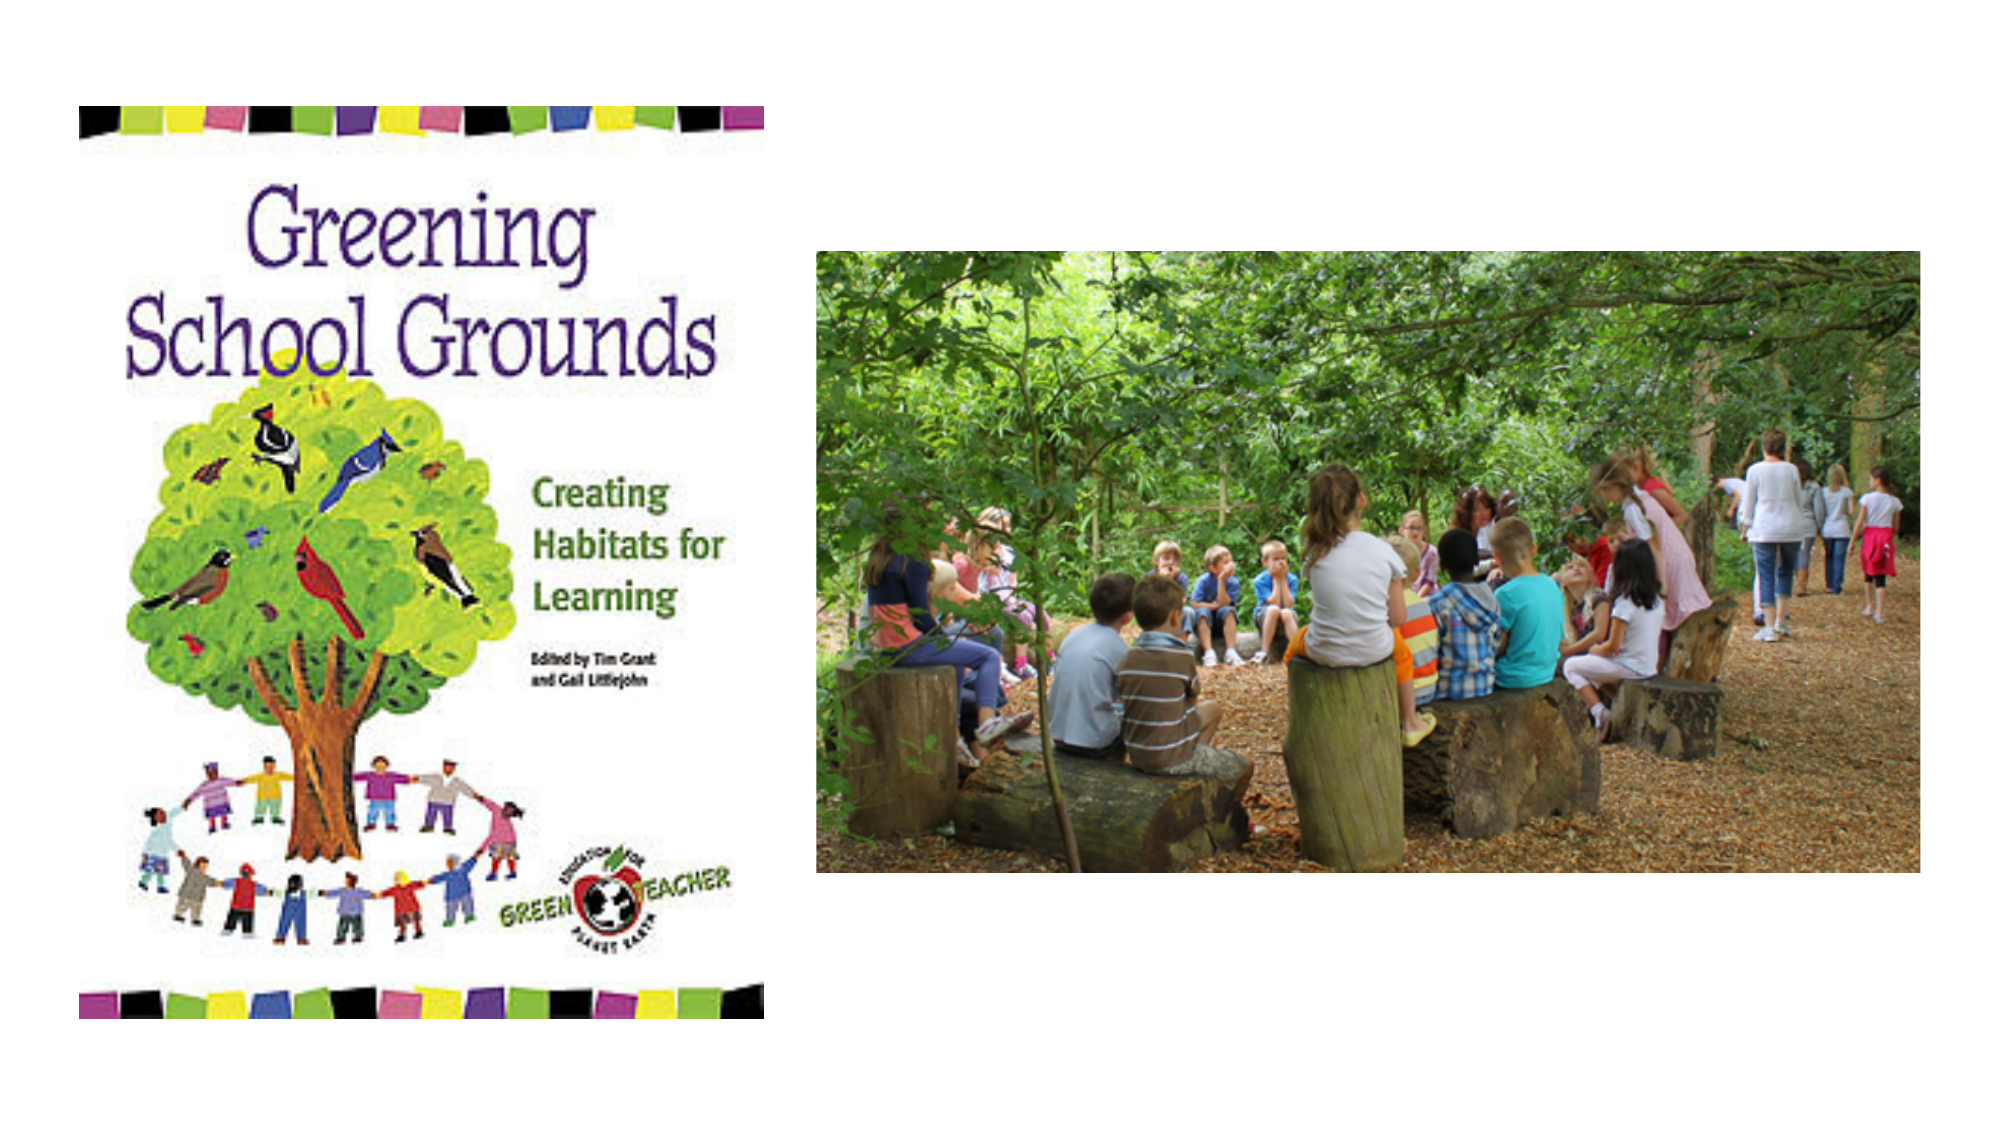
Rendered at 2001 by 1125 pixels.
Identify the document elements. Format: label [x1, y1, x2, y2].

list [816, 251, 1921, 873]
picture [79, 106, 764, 1019]
